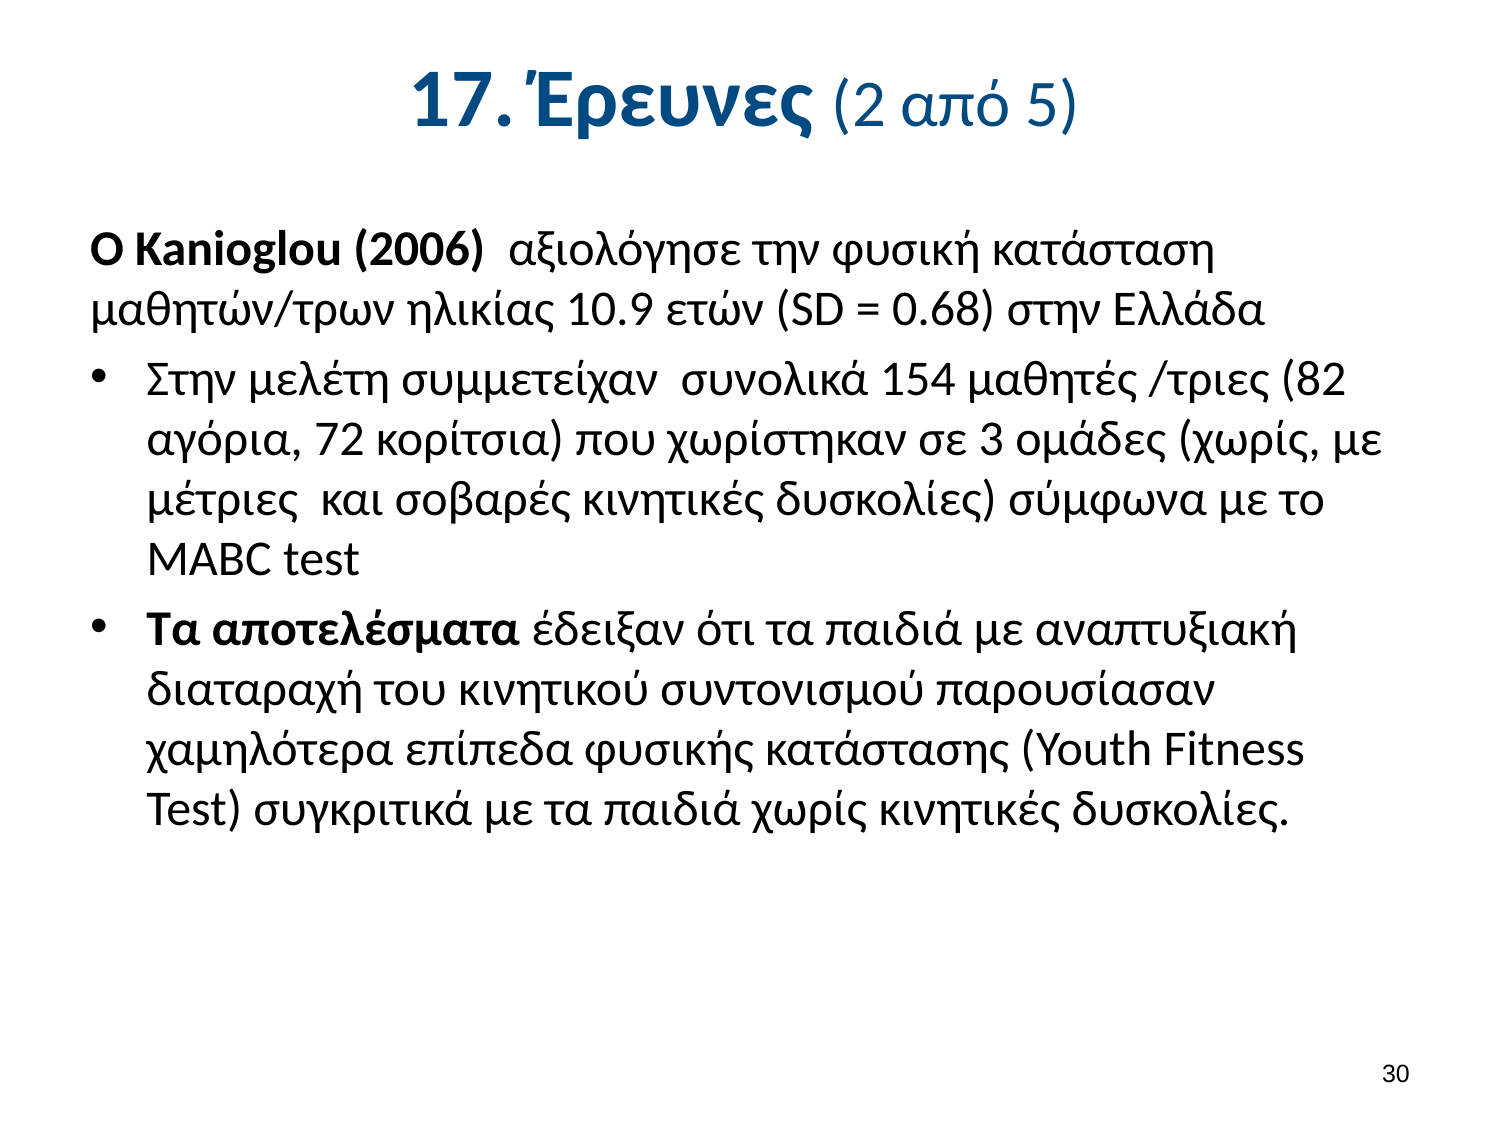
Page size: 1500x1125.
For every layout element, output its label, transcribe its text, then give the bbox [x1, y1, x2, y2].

title 17. Έρευνες (2 από 5) [76, 18, 1428, 169]
slide_number 29 [1074, 1042, 1425, 1103]
list O Kanioglou (2006) αξιολόγησε την φυσική κατάσταση μαθητών/τρων ηλικίας 10.9 ετών (SD = 0.68) στην Ελλάδα Στην μελέτη συμμετείχαν συνολικά 154 μαθητές /τριες (82 αγόρια, 72 κορίτσια) που χωρίστηκαν σε 3 ομάδες (χωρίς, με μέτριες και σοβαρές κινητικές δυσκολίες) σύμφωνα με το MABC test Τα αποτελέσματα έδειξαν ότι τα παιδιά με αναπτυξιακή διαταραχή του κινητικού συντονισμού παρουσίασαν χαμηλότερα επίπεδα φυσικής κατάστασης (Youth Fitness Test) συγκριτικά με τα παιδιά χωρίς κινητικές δυσκολίες. [74, 207, 1426, 1014]
